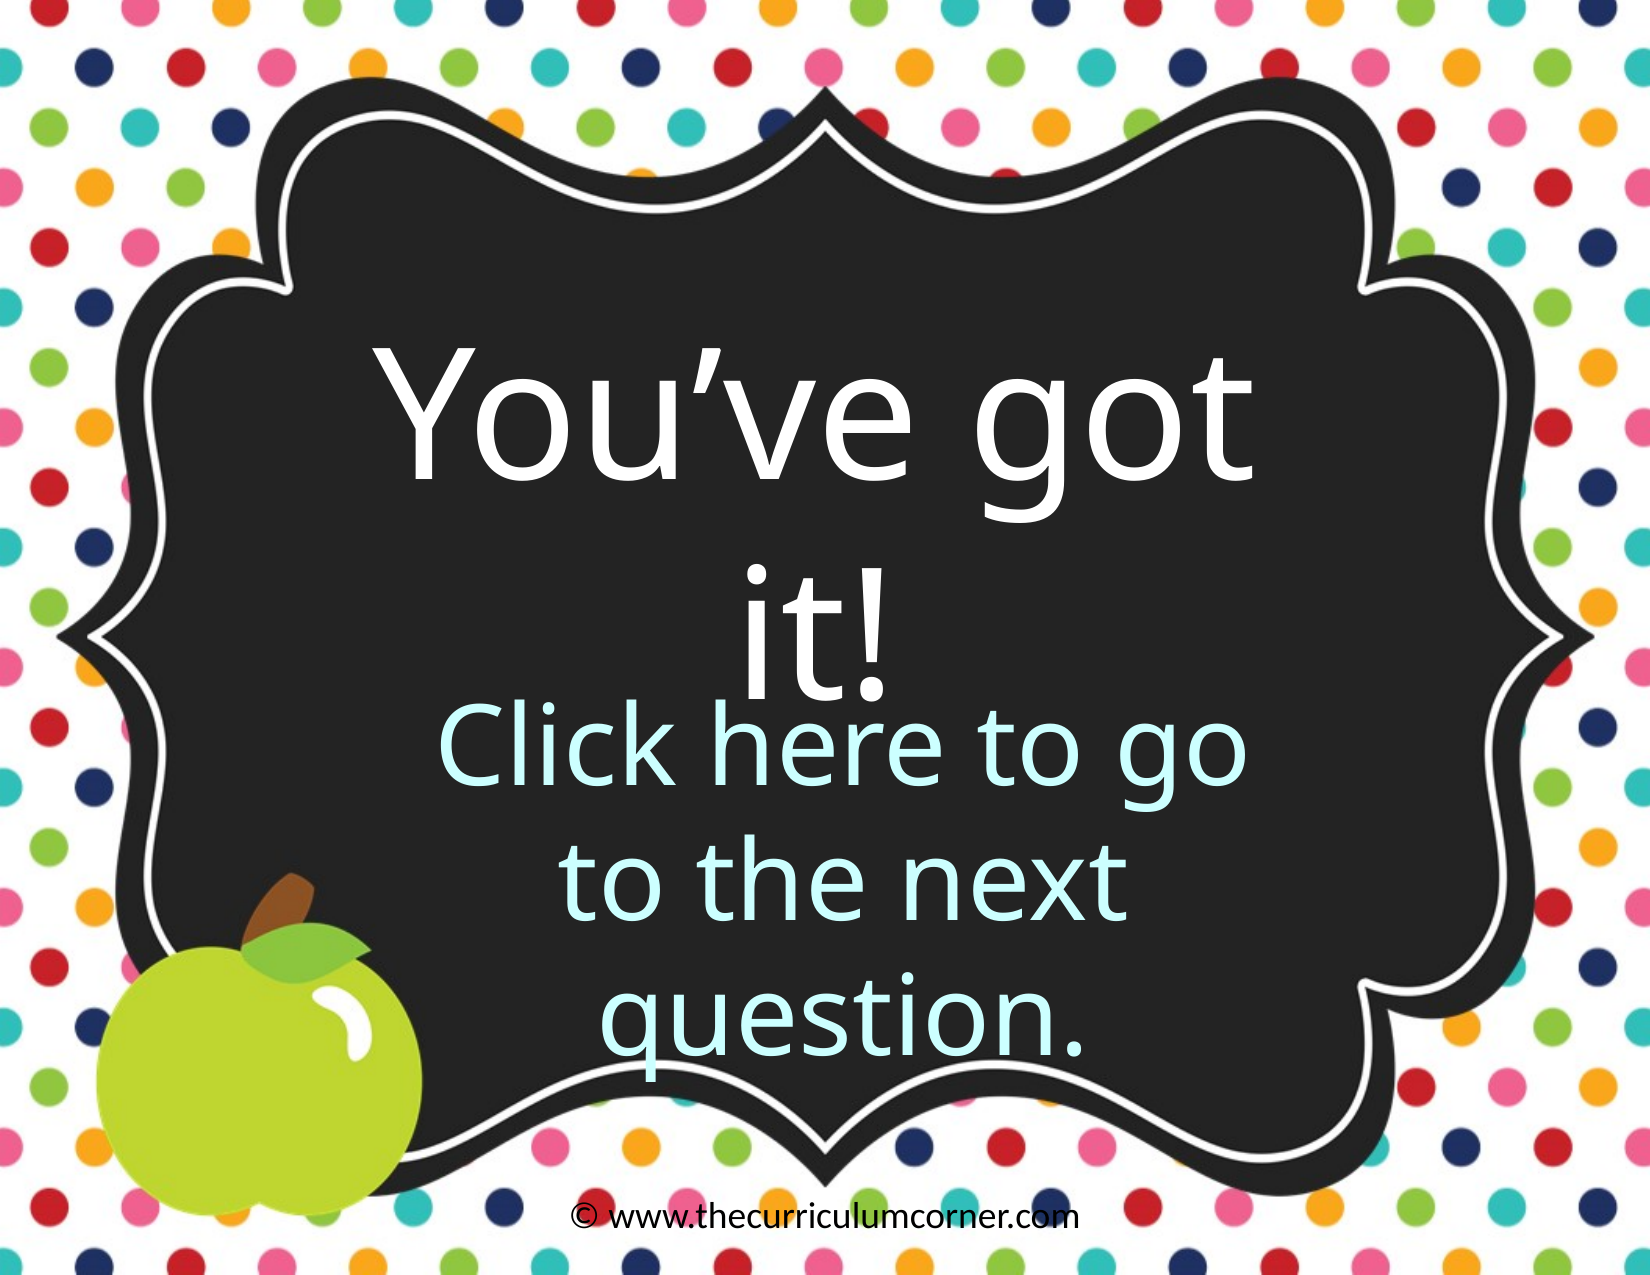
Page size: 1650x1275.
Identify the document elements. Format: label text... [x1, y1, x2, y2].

picture [0, 0, 1650, 1275]
text_box You’ve got it! [336, 289, 1294, 744]
text_box Click here to go to the next question. [365, 665, 1322, 1086]
text_box © www.thecurriculumcorner.com [553, 1183, 1097, 1244]
